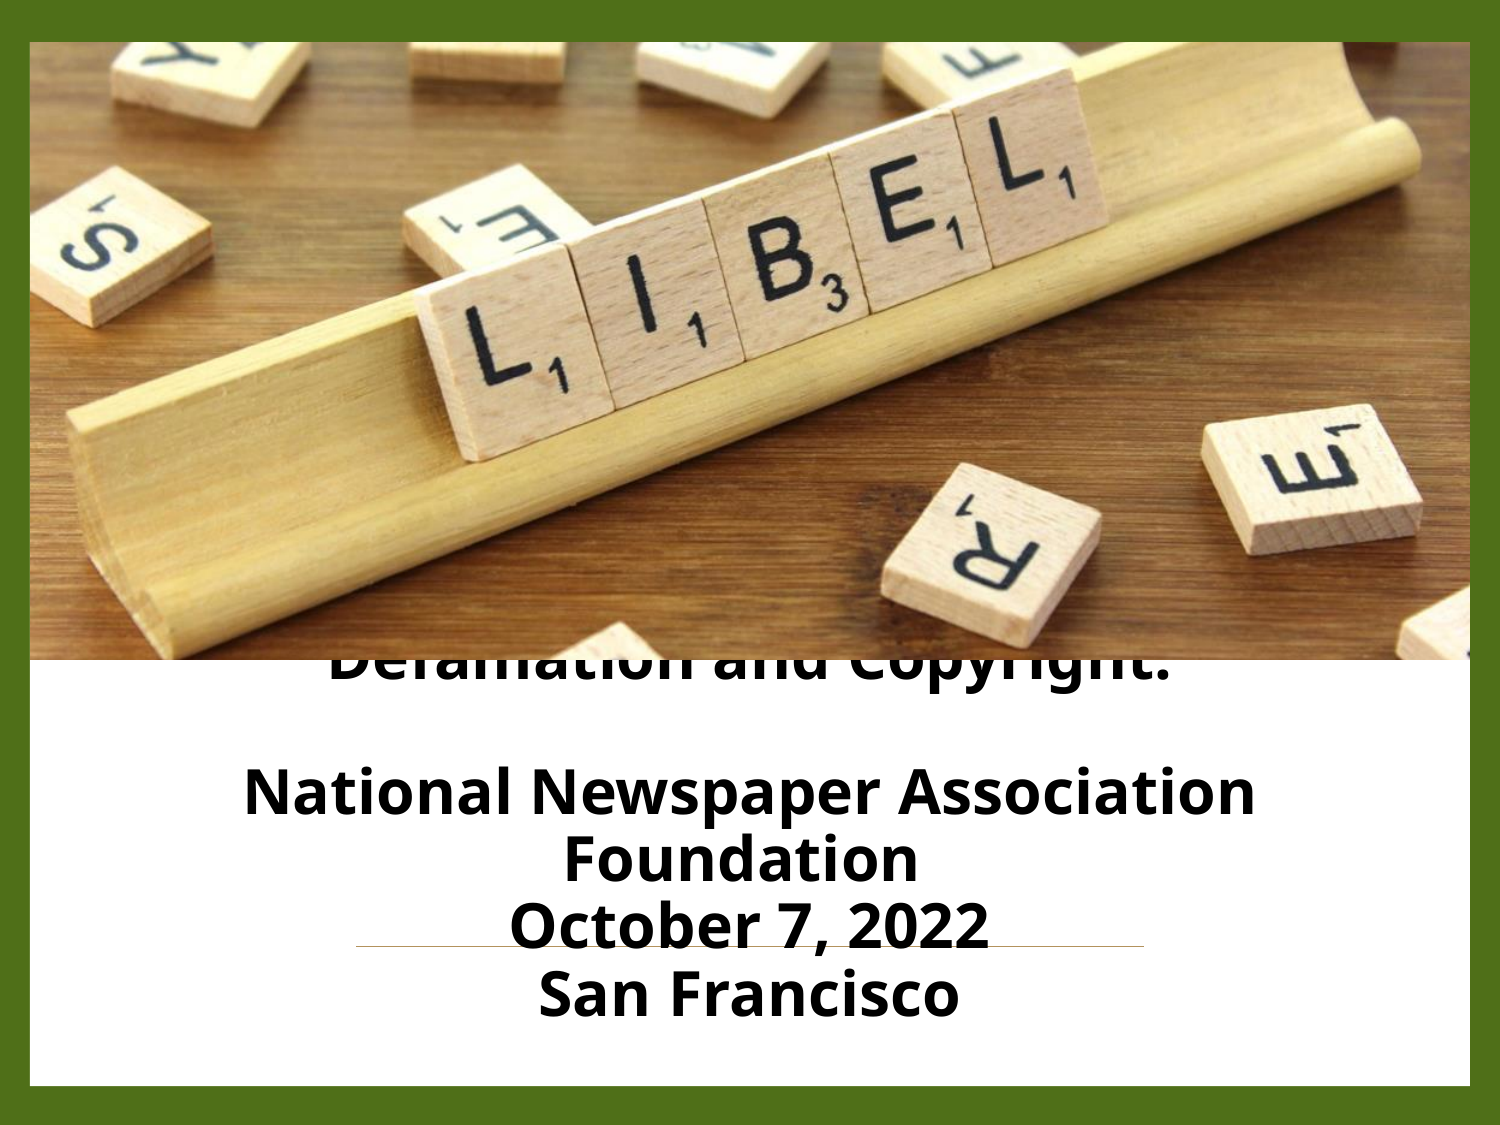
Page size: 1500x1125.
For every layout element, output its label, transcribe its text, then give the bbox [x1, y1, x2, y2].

picture [29, 42, 1470, 660]
title Defamation and Copyright. National Newspaper Association Foundation October 7, 2022 San Francisco [75, 660, 1425, 1038]
text_box [29, 41, 1471, 1087]
text_box [0, 0, 1500, 1125]
